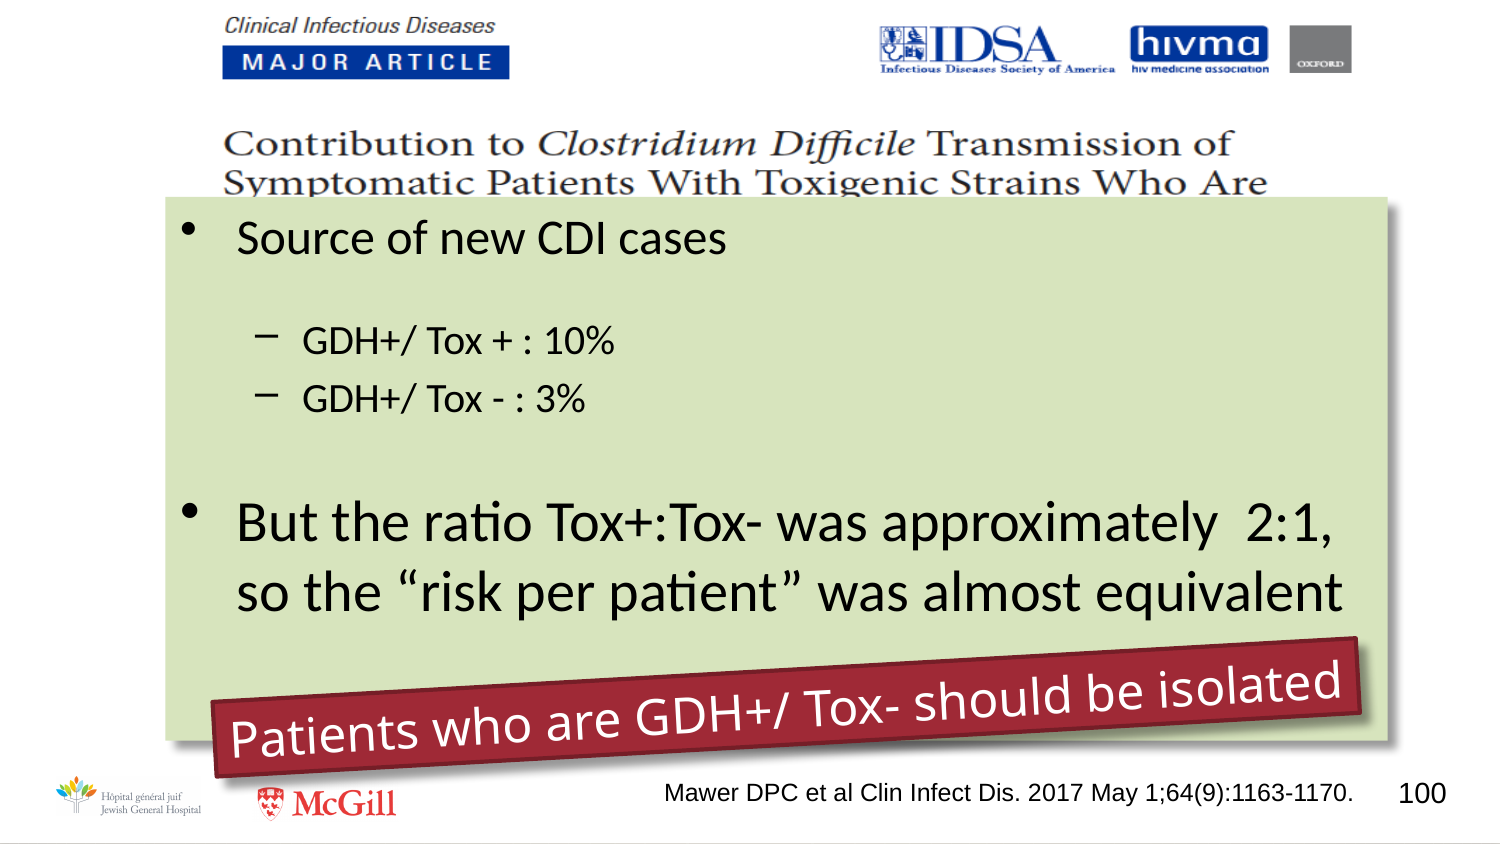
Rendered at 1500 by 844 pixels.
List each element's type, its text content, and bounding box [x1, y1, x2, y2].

text_box Mawer DPC et al Clin Infect Dis. 2017 May 1;64(9):1163-1170. [649, 769, 1371, 814]
slide_number 100 [1383, 766, 1467, 826]
list Source of new CDI cases GDH+/ Tox + : 10% GDH+/ Tox - : 3% But the ratio Tox+:Tox- was approximately 2:1, so the “risk per patient” was almost equivalent [165, 196, 1388, 741]
text_box Patients who are GDH+/ Tox- should be isolated [210, 636, 1362, 779]
picture [252, 782, 399, 822]
picture [56, 776, 201, 816]
picture [189, 0, 1401, 350]
